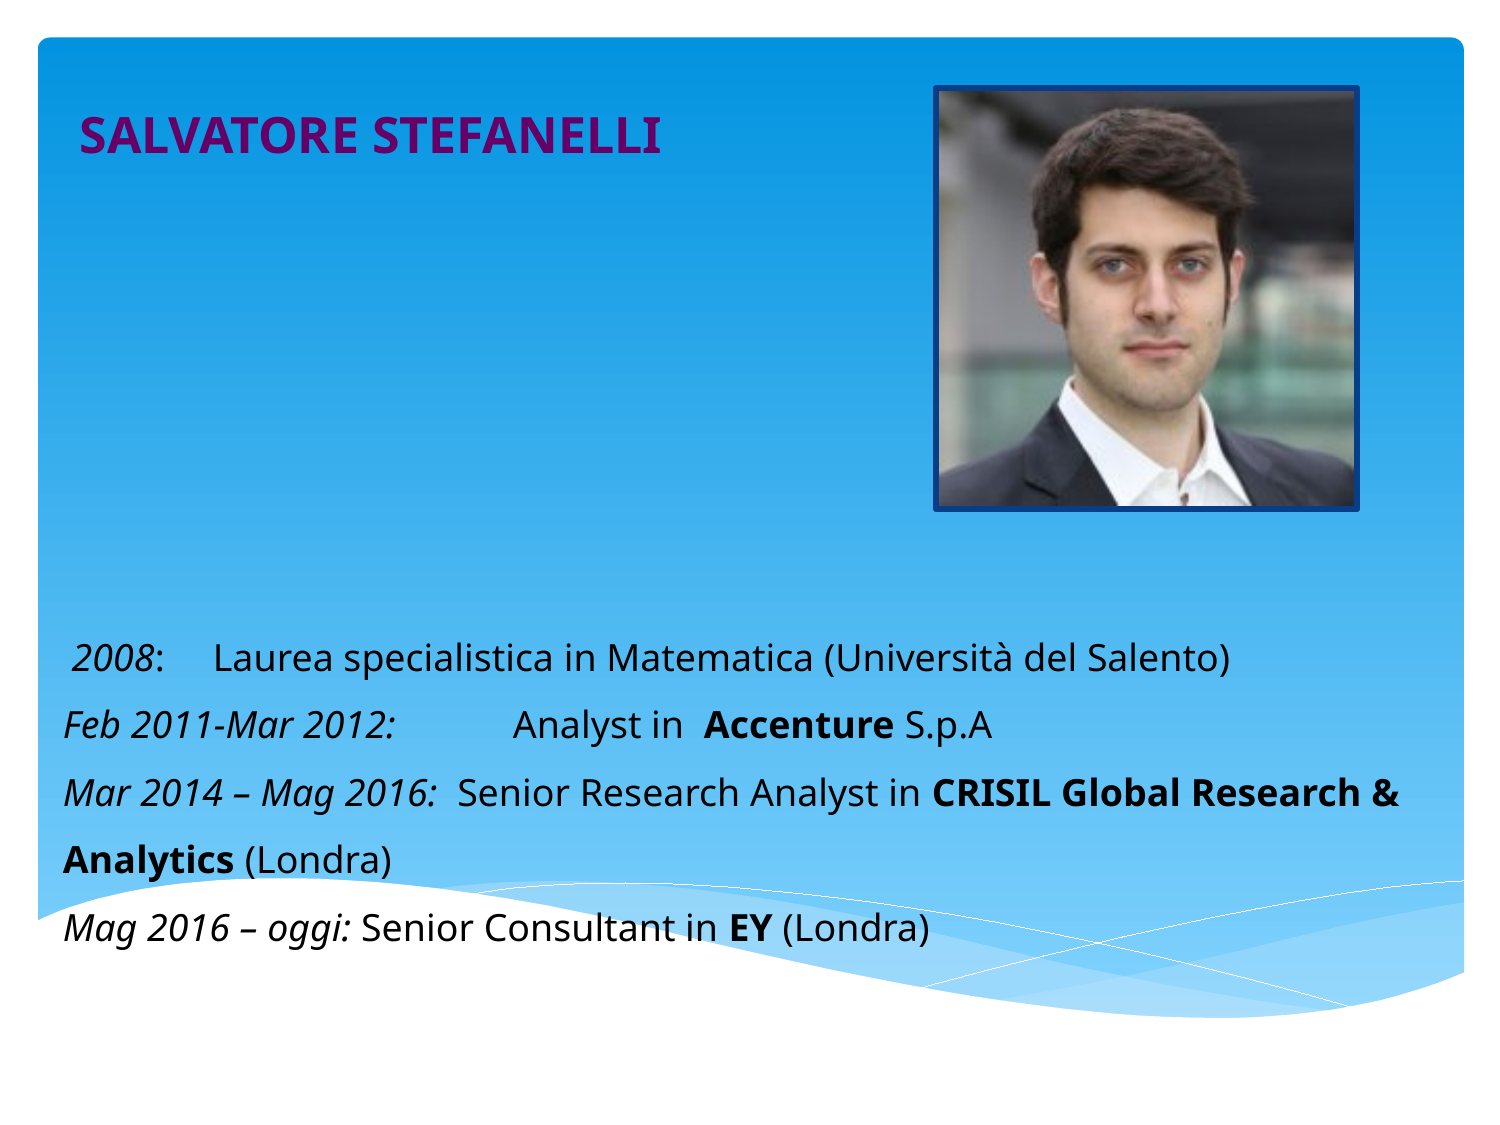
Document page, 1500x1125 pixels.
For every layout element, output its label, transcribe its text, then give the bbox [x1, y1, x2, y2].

picture [939, 91, 1355, 507]
text_box 2008: Laurea specialistica in Matematica (Università del Salento) Feb 2011-Mar 2012: Analyst in Accenture S.p.A Mar 2014 – Mag 2016: Senior Research Analyst in CRISIL Global Research & Analytics (Londra) Mag 2016 – oggi: Senior Consultant in EY (Londra) [48, 603, 1431, 1024]
text_box SALVATORE STEFANELLI [64, 66, 678, 216]
